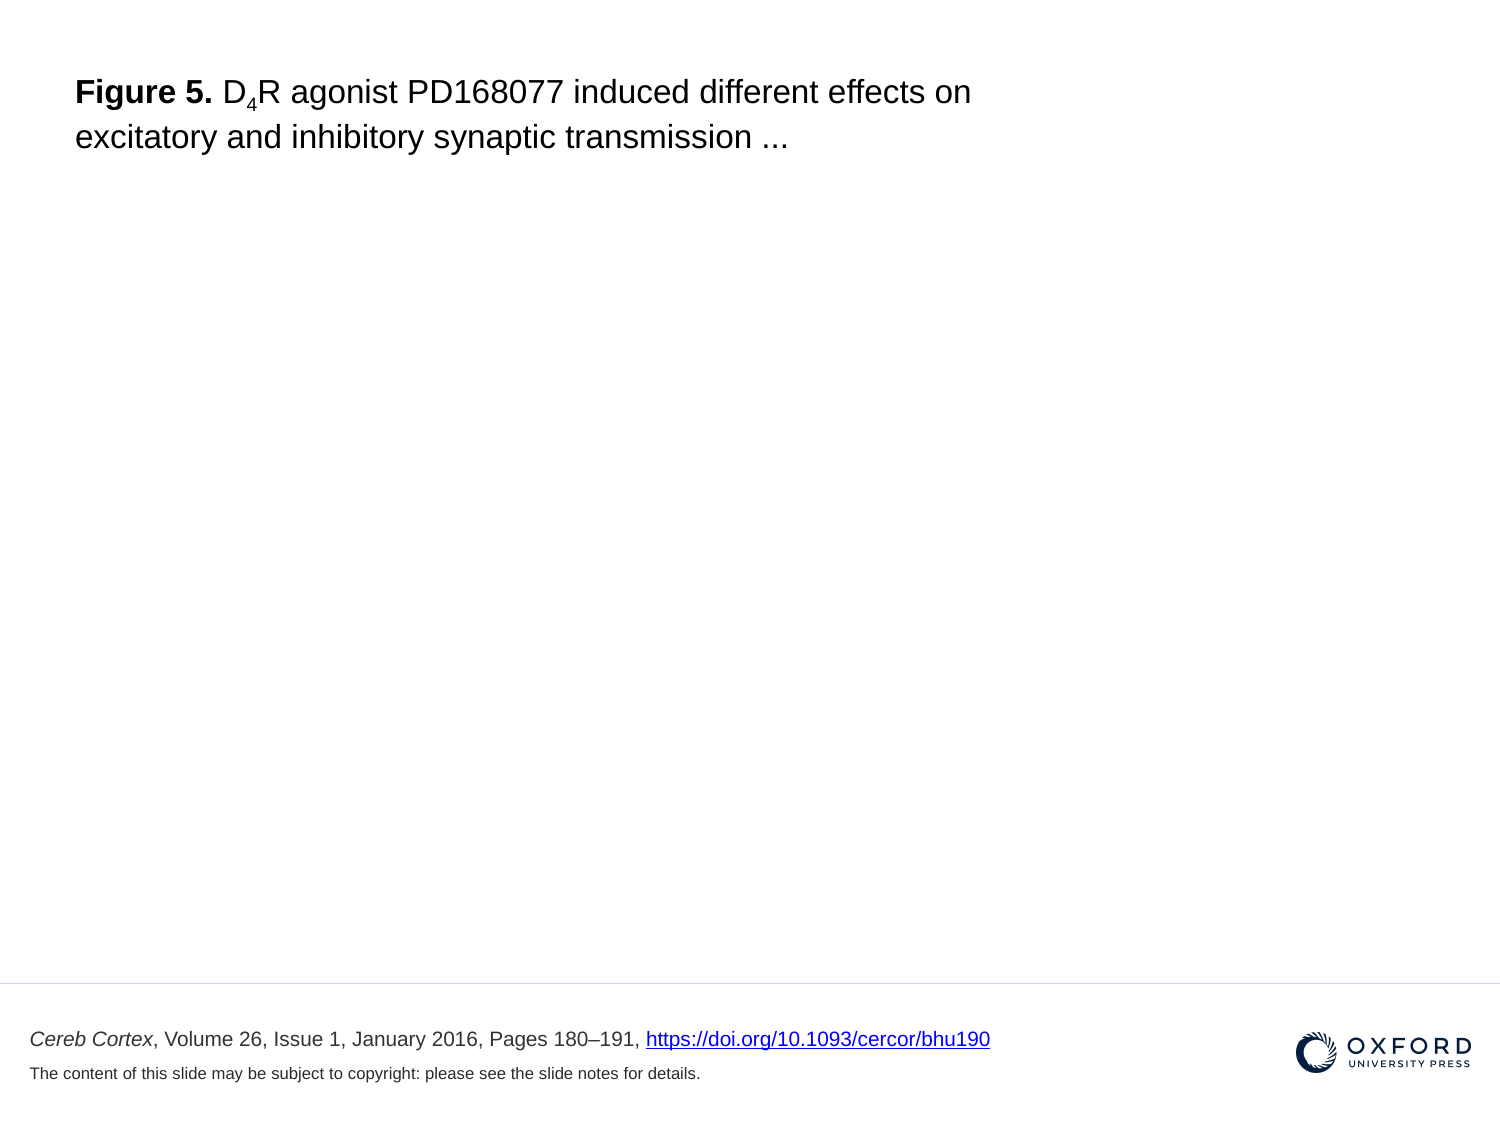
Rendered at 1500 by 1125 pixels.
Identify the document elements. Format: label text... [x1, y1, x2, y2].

title Figure 5. D4R agonist PD168077 induced different effects on excitatory and inhibitory synaptic transmission ... [75, 69, 1078, 171]
footer Cereb Cortex, Volume 26, Issue 1, January 2016, Pages 180–191, https://doi.org/10.1093/cercor/bhu190 The content of this slide may be subject to copyright: please see the slide notes for details. [0, 983, 1260, 1125]
picture [1296, 1032, 1471, 1073]
